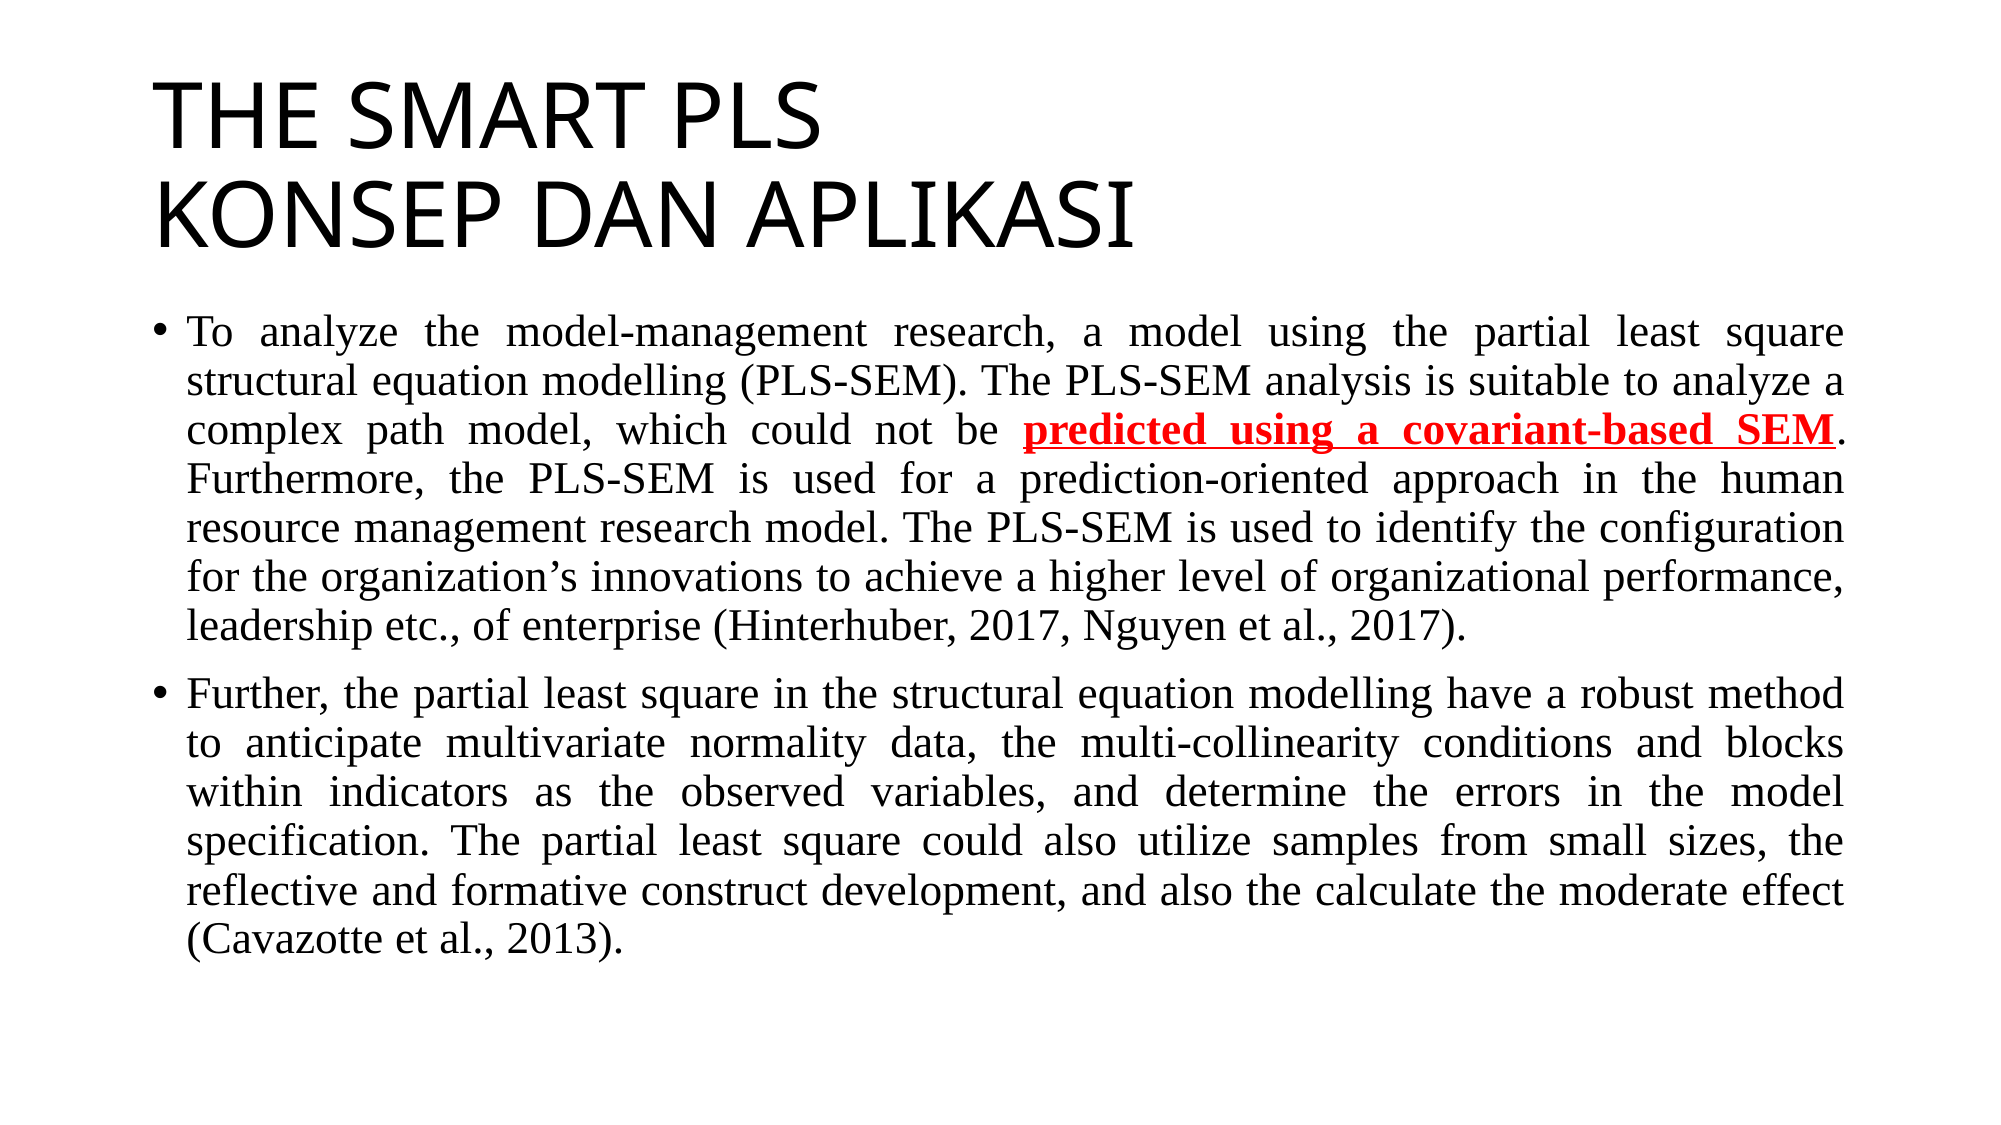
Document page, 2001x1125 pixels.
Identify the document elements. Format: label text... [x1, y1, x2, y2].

list To analyze the model-management research, a model using the partial least square structural equation modelling (PLS-SEM). The PLS-SEM analysis is suitable to analyze a complex path model, which could not be predicted using a covariant-based SEM. Furthermore, the PLS-SEM is used for a prediction-oriented approach in the human resource management research model. The PLS-SEM is used to identify the configuration for the organization’s innovations to achieve a higher level of organizational performance, leadership etc., of enterprise (Hinterhuber, 2017, Nguyen et al., 2017). Further, the partial least square in the structural equation modelling have a robust method to anticipate multivariate normality data, the multi-collinearity conditions and blocks within indicators as the observed variables, and determine the errors in the model specification. The partial least square could also utilize samples from small sizes, the reflective and formative construct development, and also the calculate the moderate effect (Cavazotte et al., 2013). [137, 299, 1863, 1014]
title THE SMART PLS KONSEP DAN APLIKASI [137, 59, 1863, 278]
